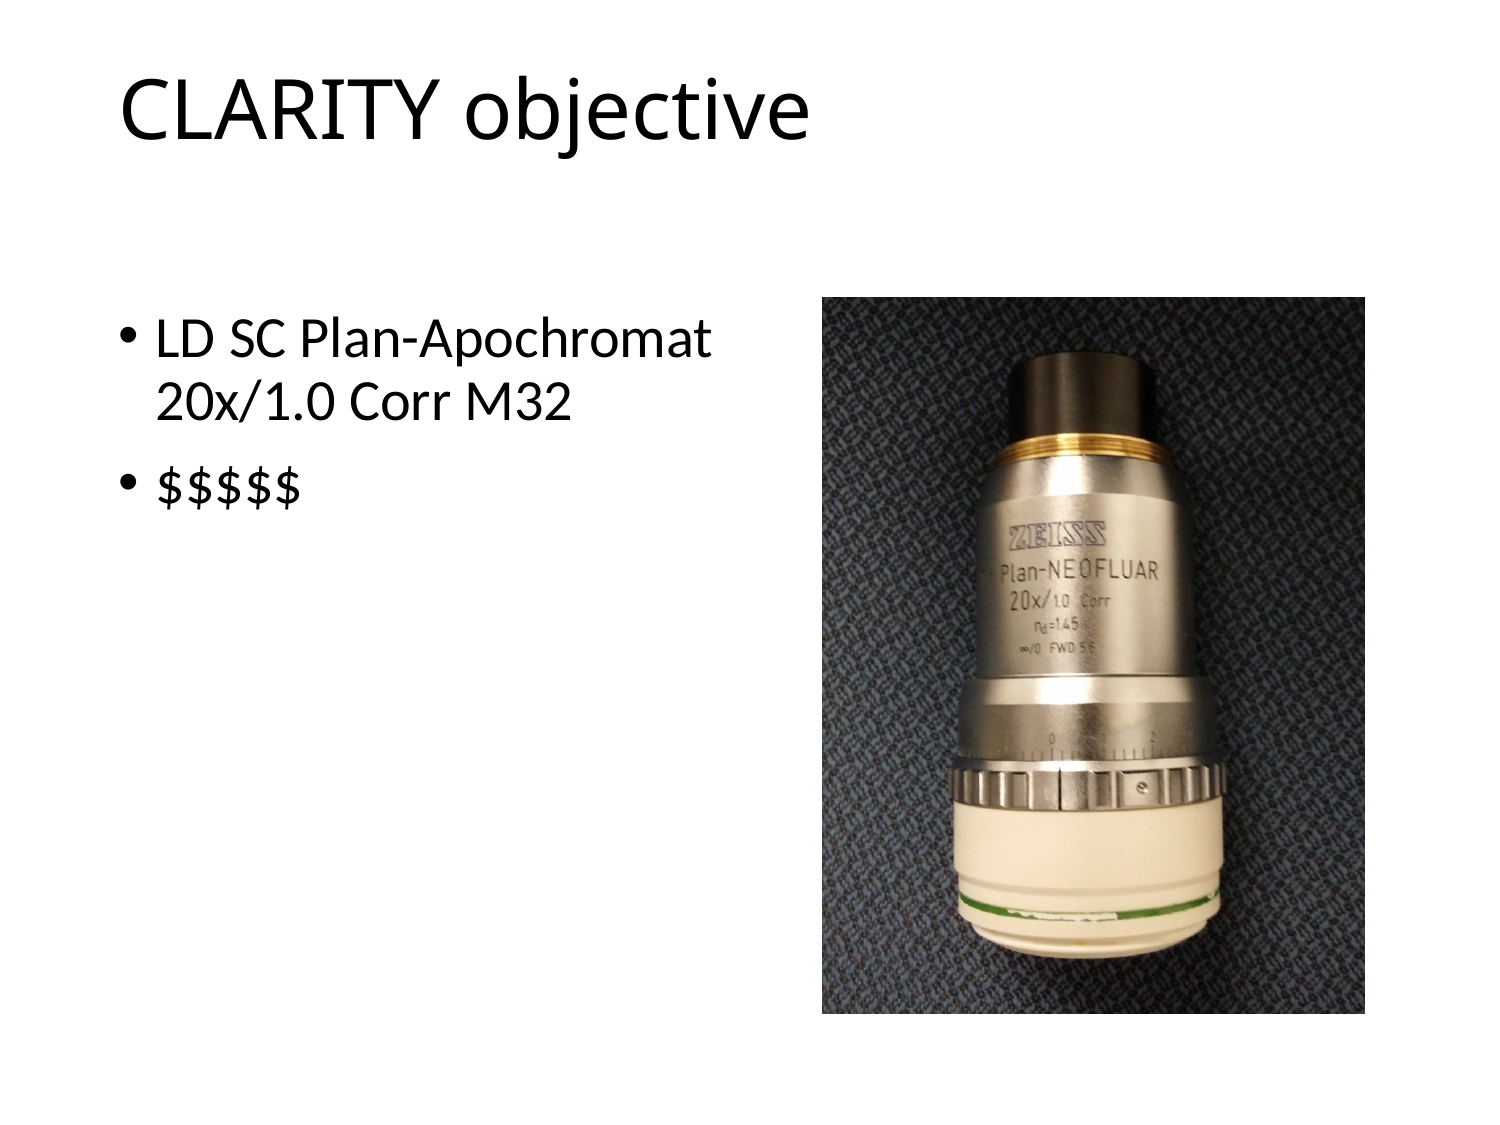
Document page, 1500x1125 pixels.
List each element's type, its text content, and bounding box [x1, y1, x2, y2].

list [735, 383, 1452, 927]
list LD SC Plan-Apochromat 20x/1.0 Corr M32 $$$$$ [103, 299, 741, 1014]
picture [822, 927, 1365, 1014]
picture [822, 297, 1365, 383]
title CLARITY objective [103, 59, 1397, 278]
